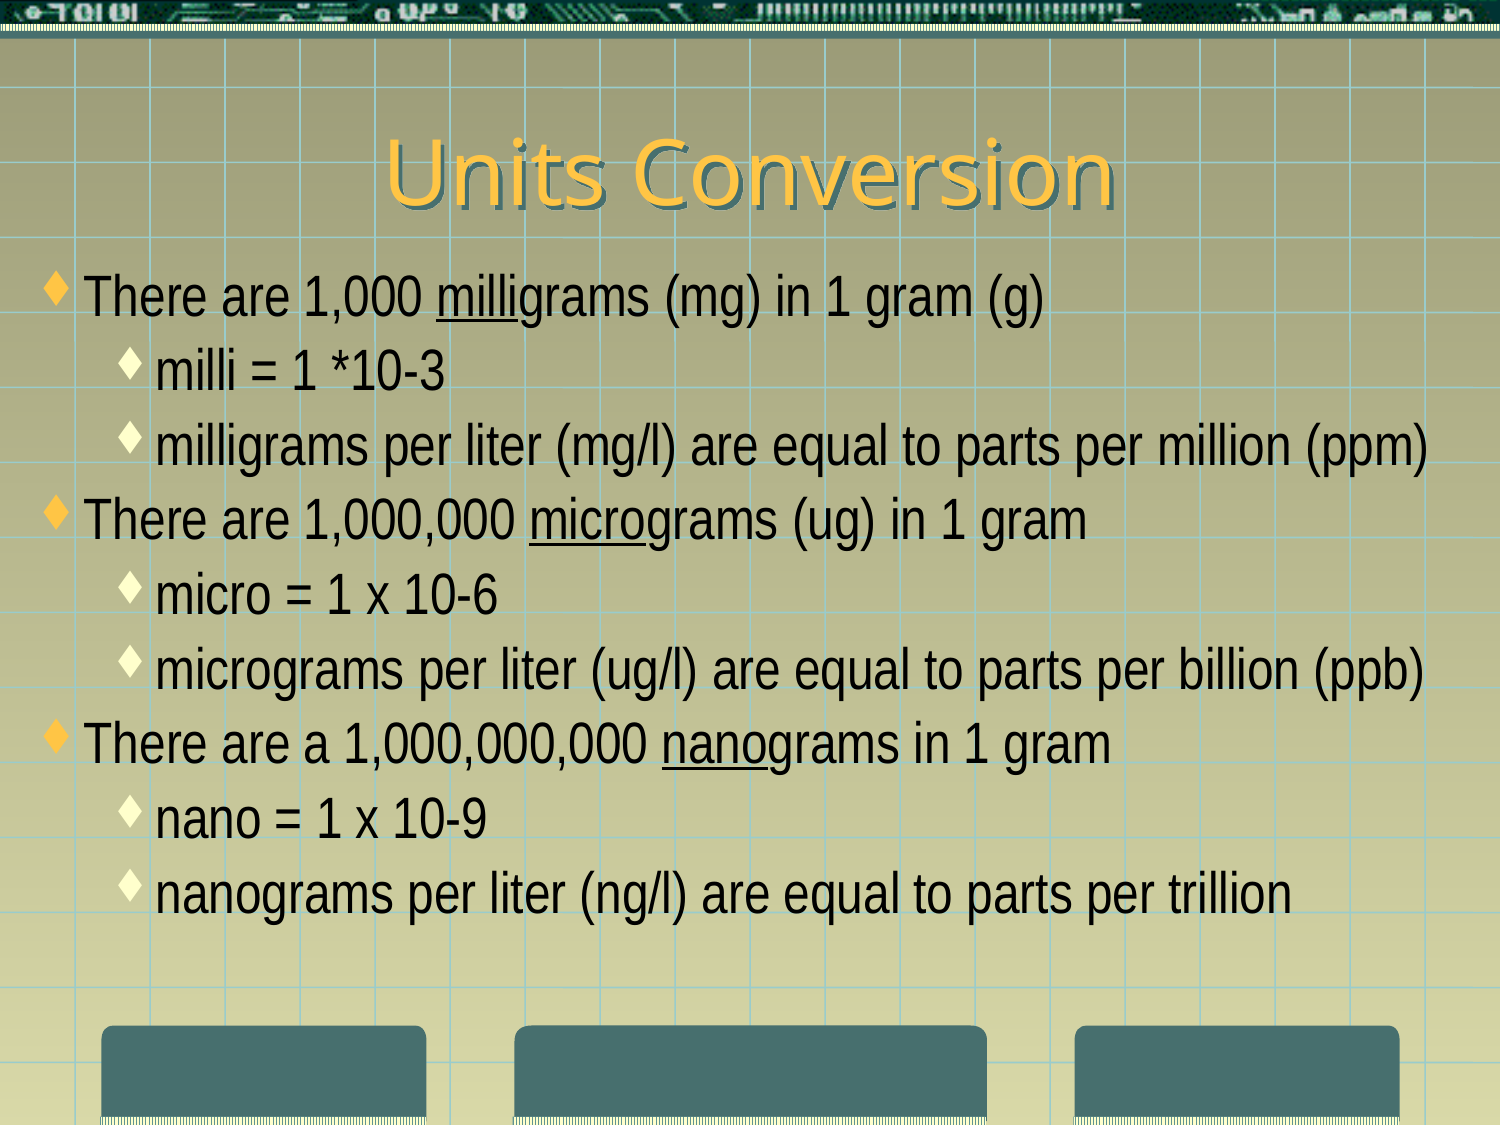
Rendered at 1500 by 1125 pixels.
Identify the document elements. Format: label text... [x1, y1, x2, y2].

title Units Conversion [112, 74, 1388, 258]
picture [0, 0, 1500, 23]
list There are 1,000 milligrams (mg) in 1 gram (g) milli = 1 *10-3 milligrams per liter (mg/l) are equal to parts per million (ppm) There are 1,000,000 micrograms (ug) in 1 gram micro = 1 x 10-6 micrograms per liter (ug/l) are equal to parts per billion (ppb) There are a 1,000,000,000 nanograms in 1 gram nano = 1 x 10-9 nanograms per liter (ng/l) are equal to parts per trillion [24, 258, 1479, 1032]
